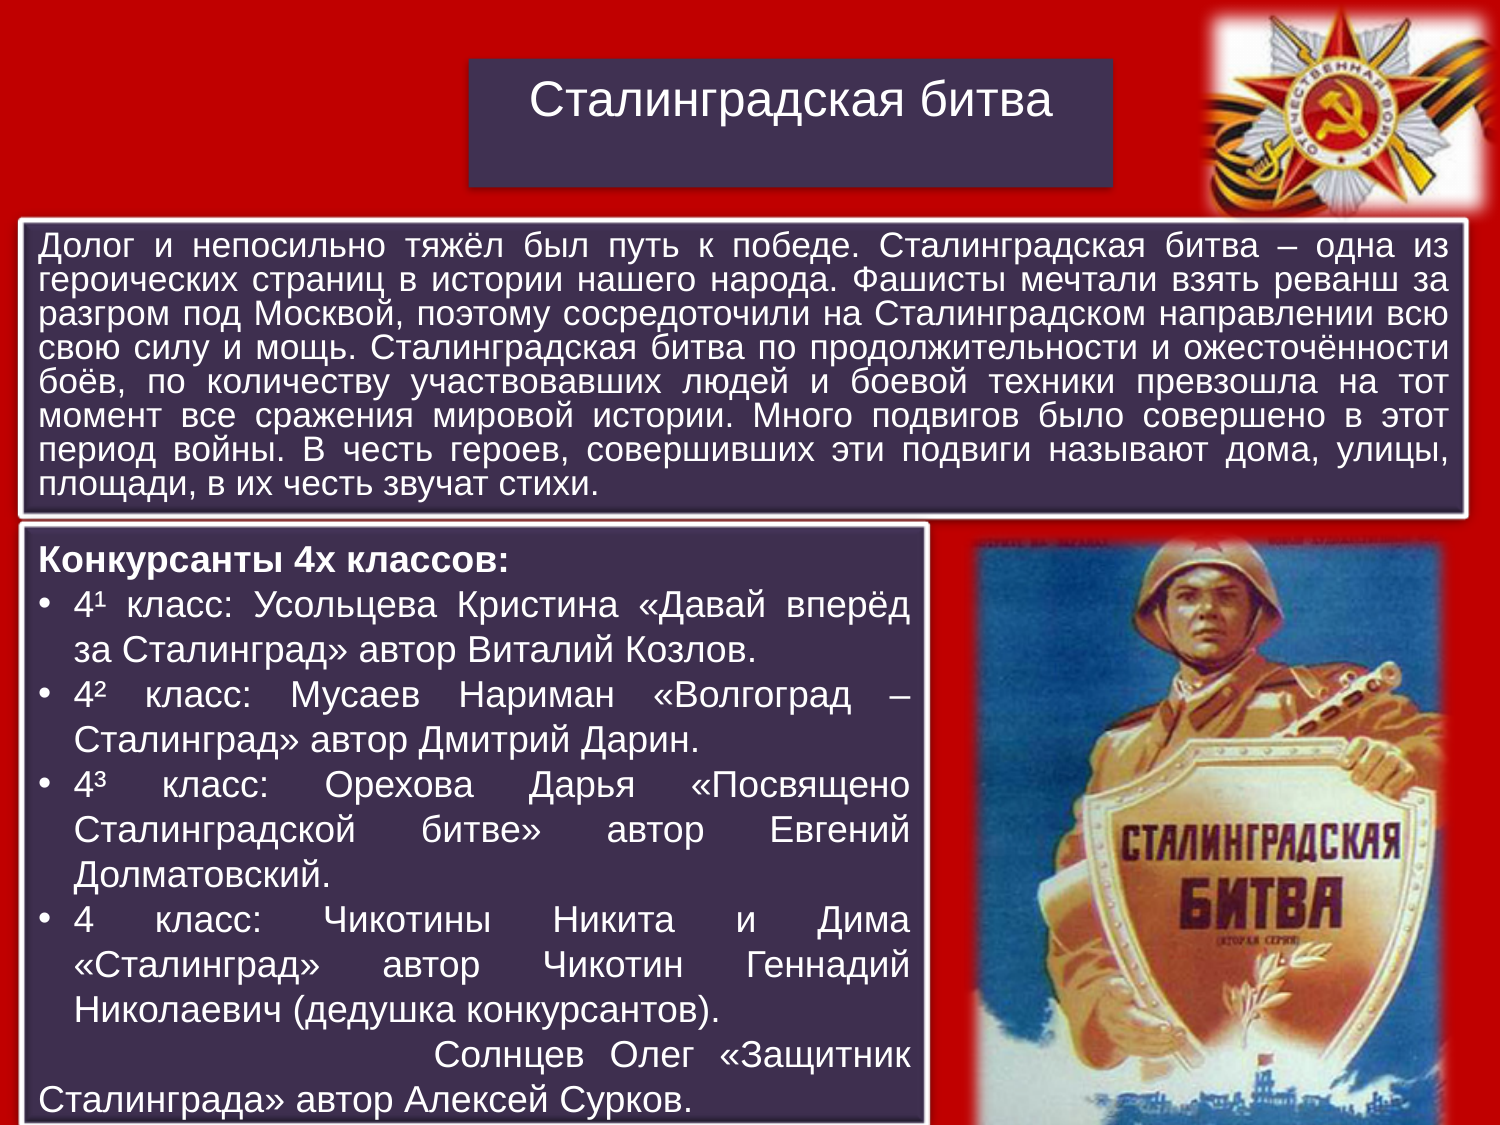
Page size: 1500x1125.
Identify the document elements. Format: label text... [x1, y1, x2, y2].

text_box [0, 503, 954, 1125]
picture [959, 525, 1459, 1125]
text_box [0, 193, 1491, 539]
text_box Сталинградская битва [468, 58, 1114, 188]
picture [1195, 0, 1500, 228]
